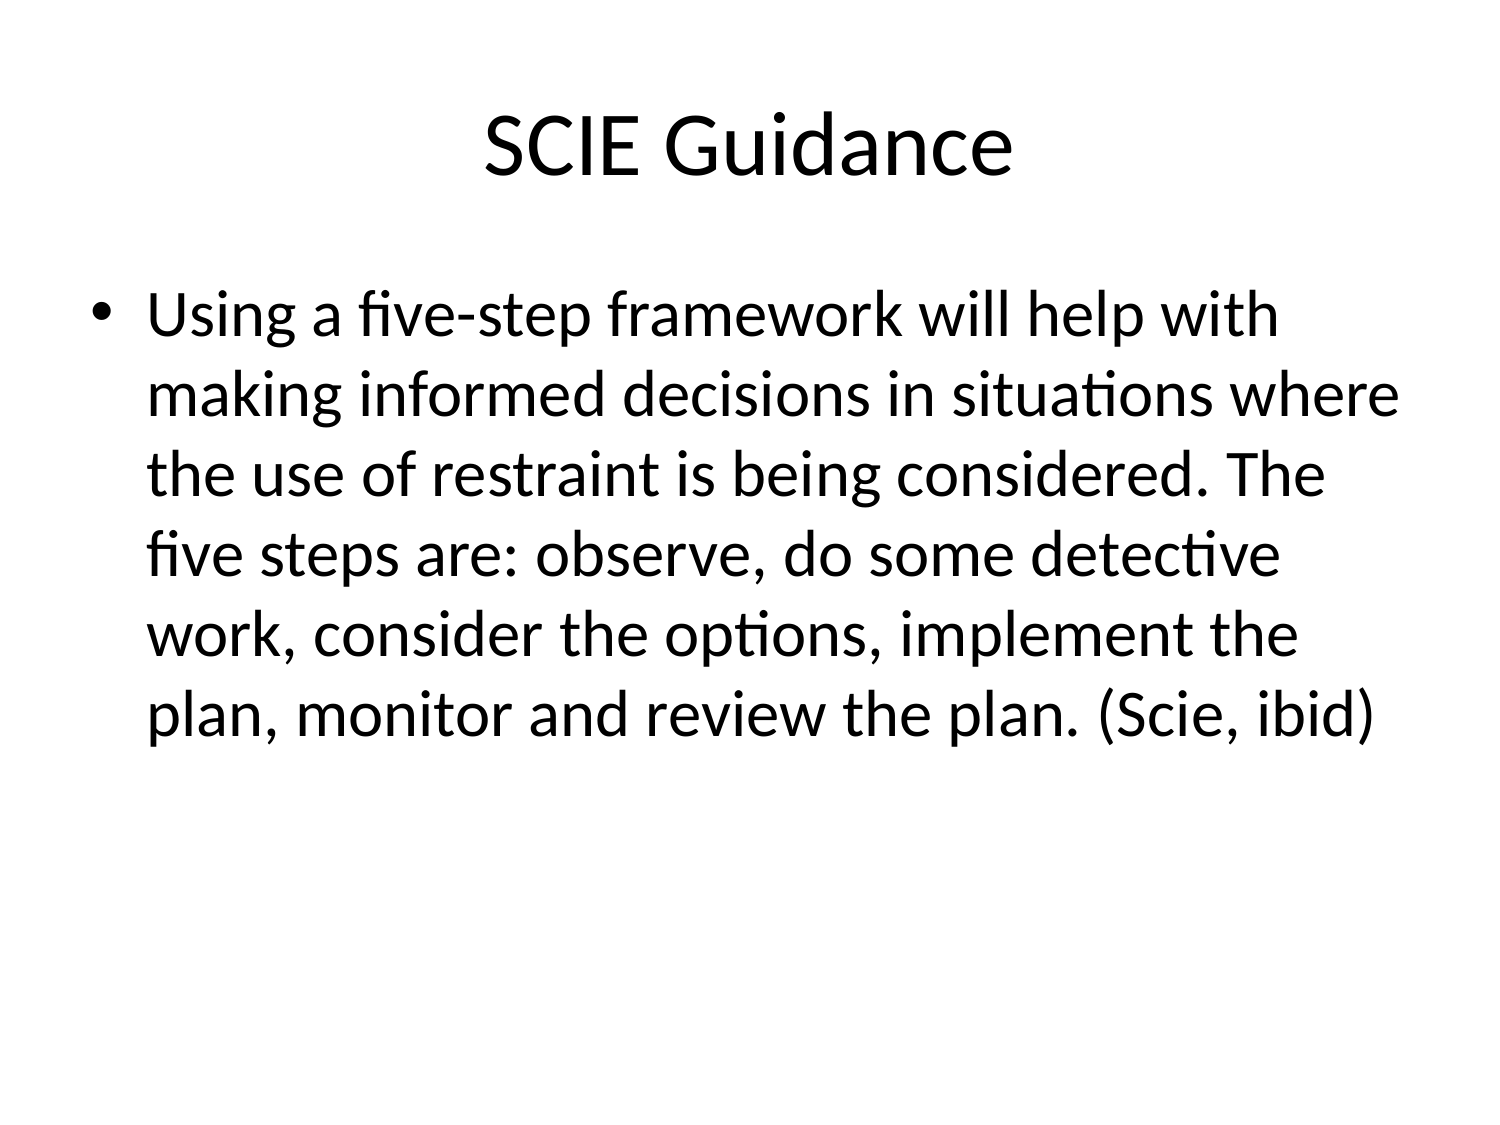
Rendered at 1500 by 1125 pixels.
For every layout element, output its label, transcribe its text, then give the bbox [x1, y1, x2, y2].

title SCIE Guidance [74, 44, 1426, 233]
list Using a five-step framework will help with making informed decisions in situations where the use of restraint is being considered. The five steps are: observe, do some detective work, consider the options, implement the plan, monitor and review the plan. (Scie, ibid) [74, 262, 1426, 1006]
